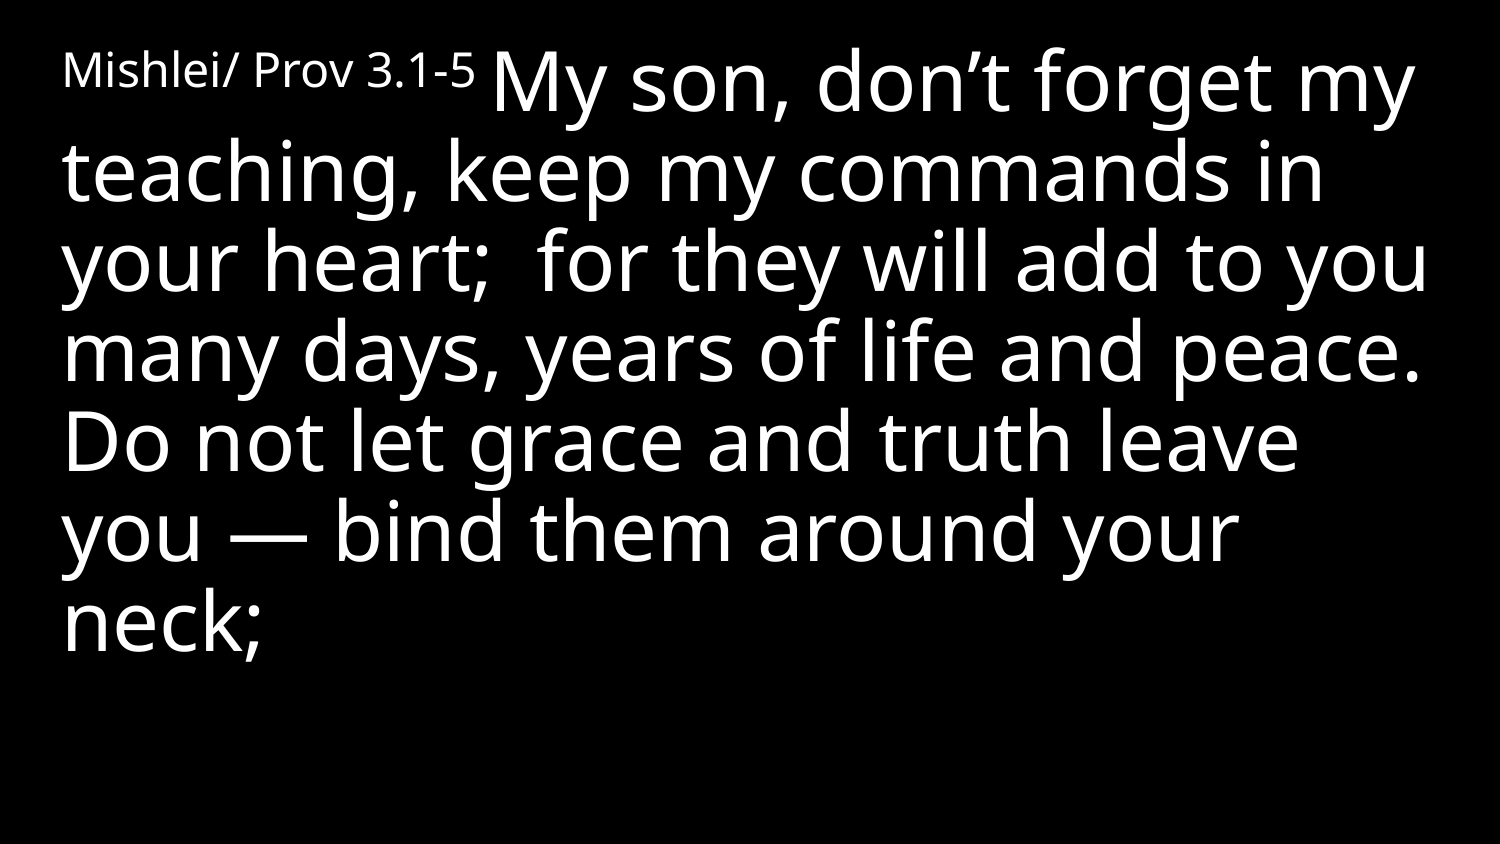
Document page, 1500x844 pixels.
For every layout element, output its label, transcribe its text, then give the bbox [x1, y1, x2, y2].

subtitle Mishlei/ Prov 3.1-5 My son, don’t forget my teaching, keep my commands in your heart; for they will add to you many days, years of life and peace. Do not let grace and truth leave you — bind them around your neck; [50, 34, 1450, 797]
